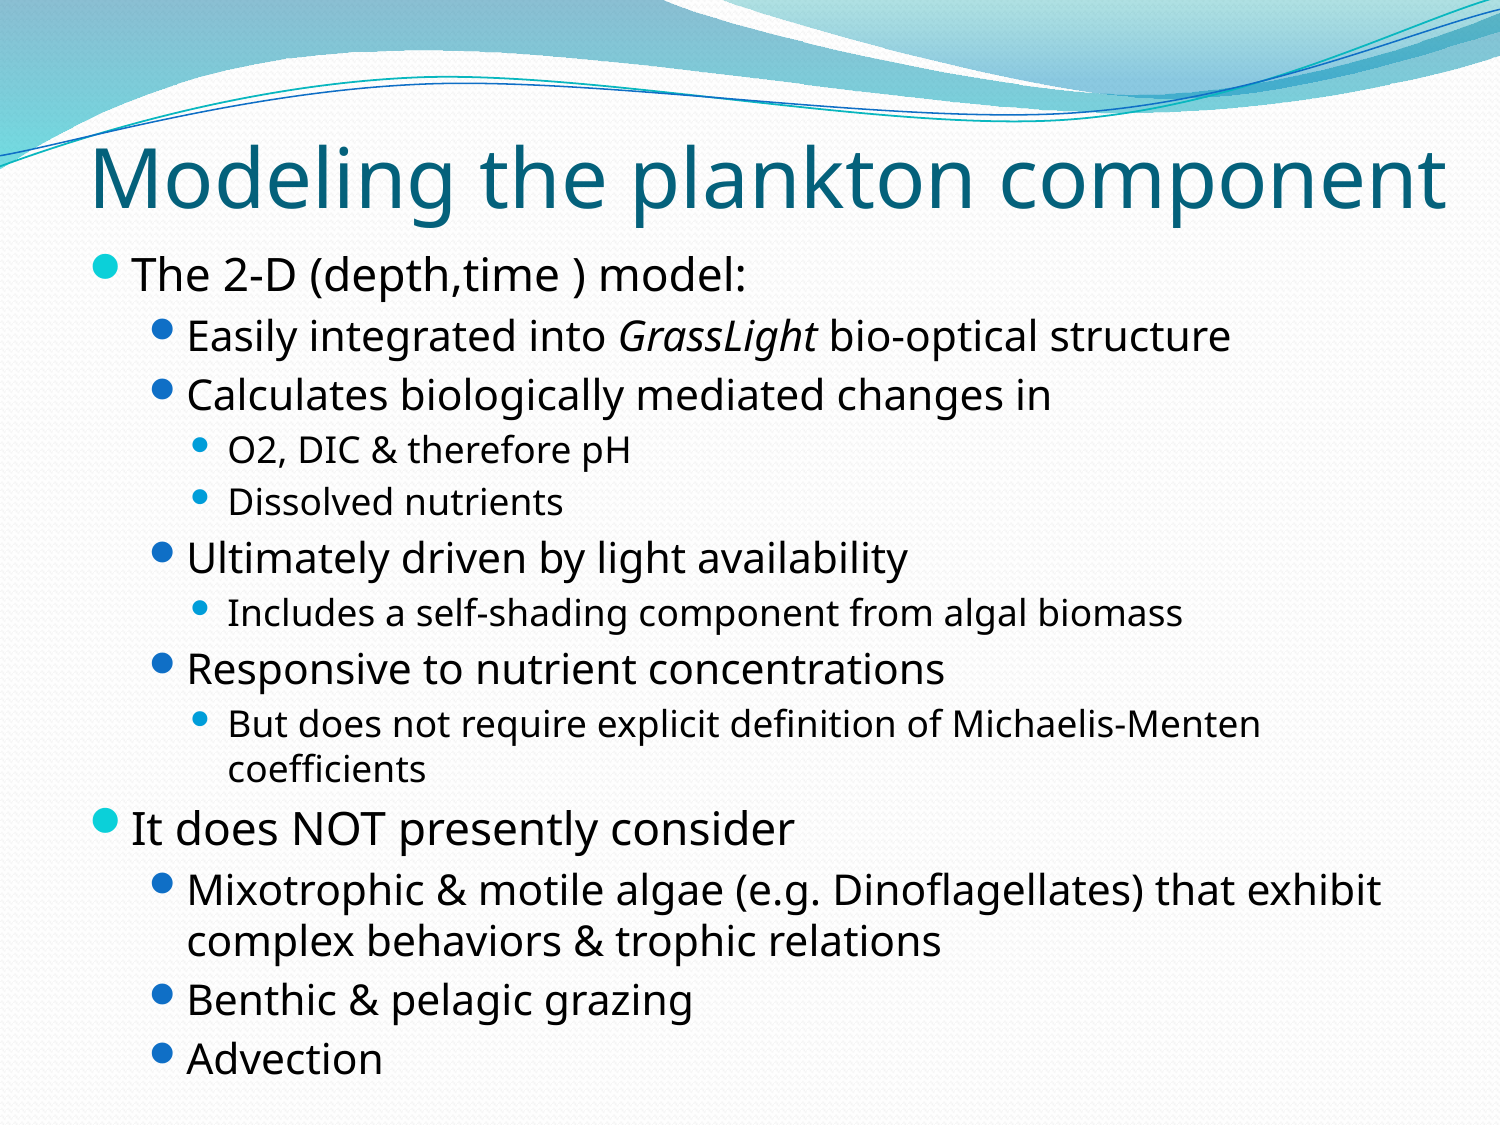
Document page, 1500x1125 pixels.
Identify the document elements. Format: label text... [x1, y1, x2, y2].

title Modeling the plankton component [62, 37, 1475, 225]
list The 2-D (depth,time ) model: Easily integrated into GrassLight bio-optical structure Calculates biologically mediated changes in O2, DIC & therefore pH Dissolved nutrients Ultimately driven by light availability Includes a self-shading component from algal biomass Responsive to nutrient concentrations But does not require explicit definition of Michaelis-Menten coefficients It does NOT presently consider Mixotrophic & motile algae (e.g. Dinoflagellates) that exhibit complex behaviors & trophic relations Benthic & pelagic grazing Advection [75, 237, 1425, 1100]
